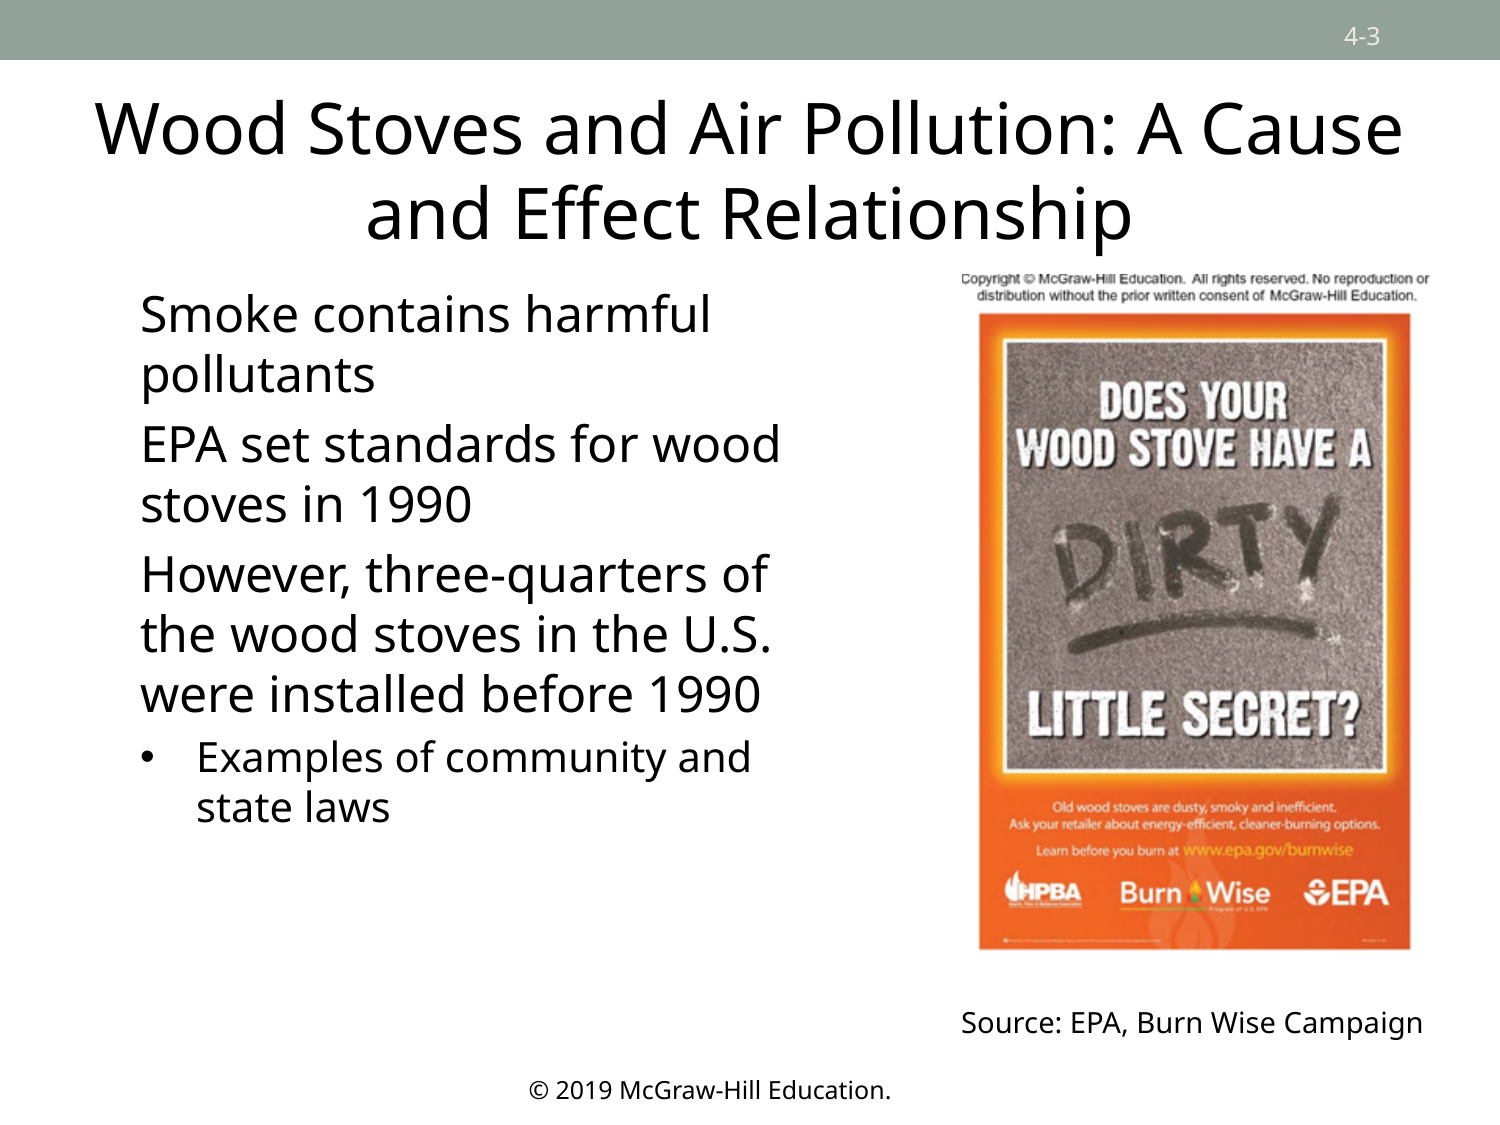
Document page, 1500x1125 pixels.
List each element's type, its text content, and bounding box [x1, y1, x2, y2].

list Source: EPA, Burn Wise Campaign [917, 996, 1475, 1063]
picture [962, 274, 1446, 960]
title Wood Stoves and Air Pollution: A Cause and Effect Relationship [75, 75, 1425, 263]
list Smoke contains harmful pollutants EPA set standards for wood stoves in 1990 However, three-quarters of the wood stoves in the U.S. were installed before 1990 Examples of community and state laws [125, 275, 850, 1050]
